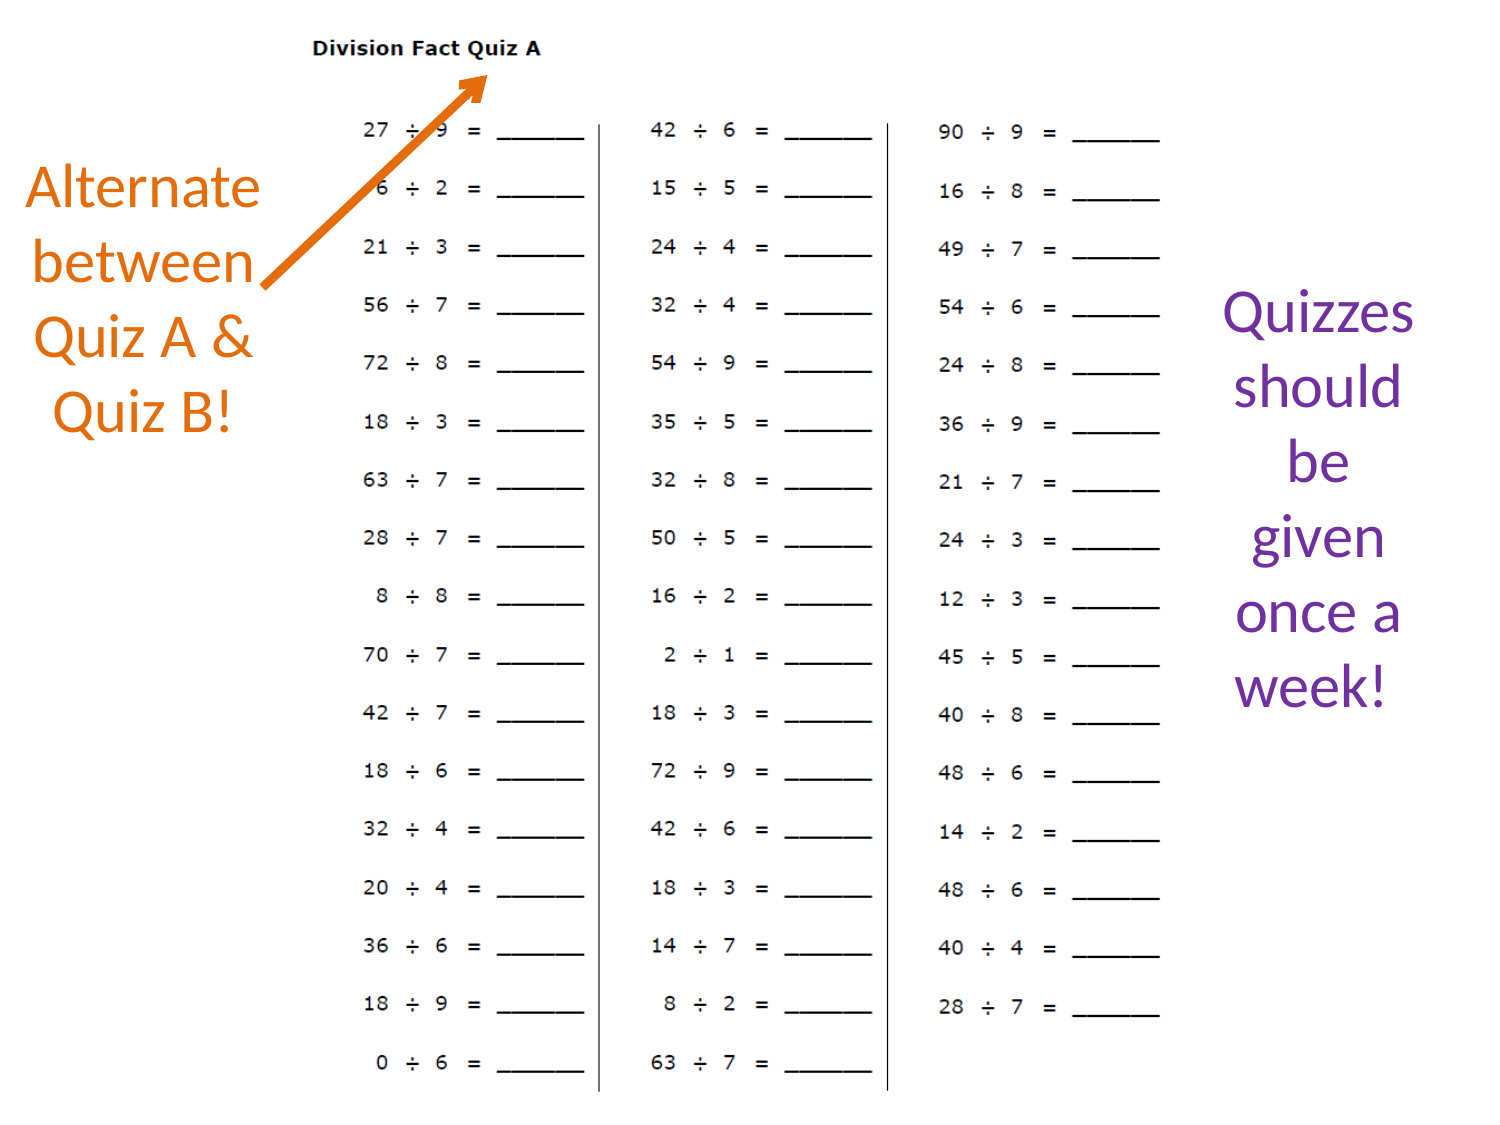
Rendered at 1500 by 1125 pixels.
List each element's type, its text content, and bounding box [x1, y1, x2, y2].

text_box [262, 74, 488, 288]
picture [299, 32, 1190, 1113]
text_box Alternate between Quiz A & Quiz B! [0, 137, 288, 452]
text_box Quizzes should be given once a week! [1199, 262, 1438, 727]
